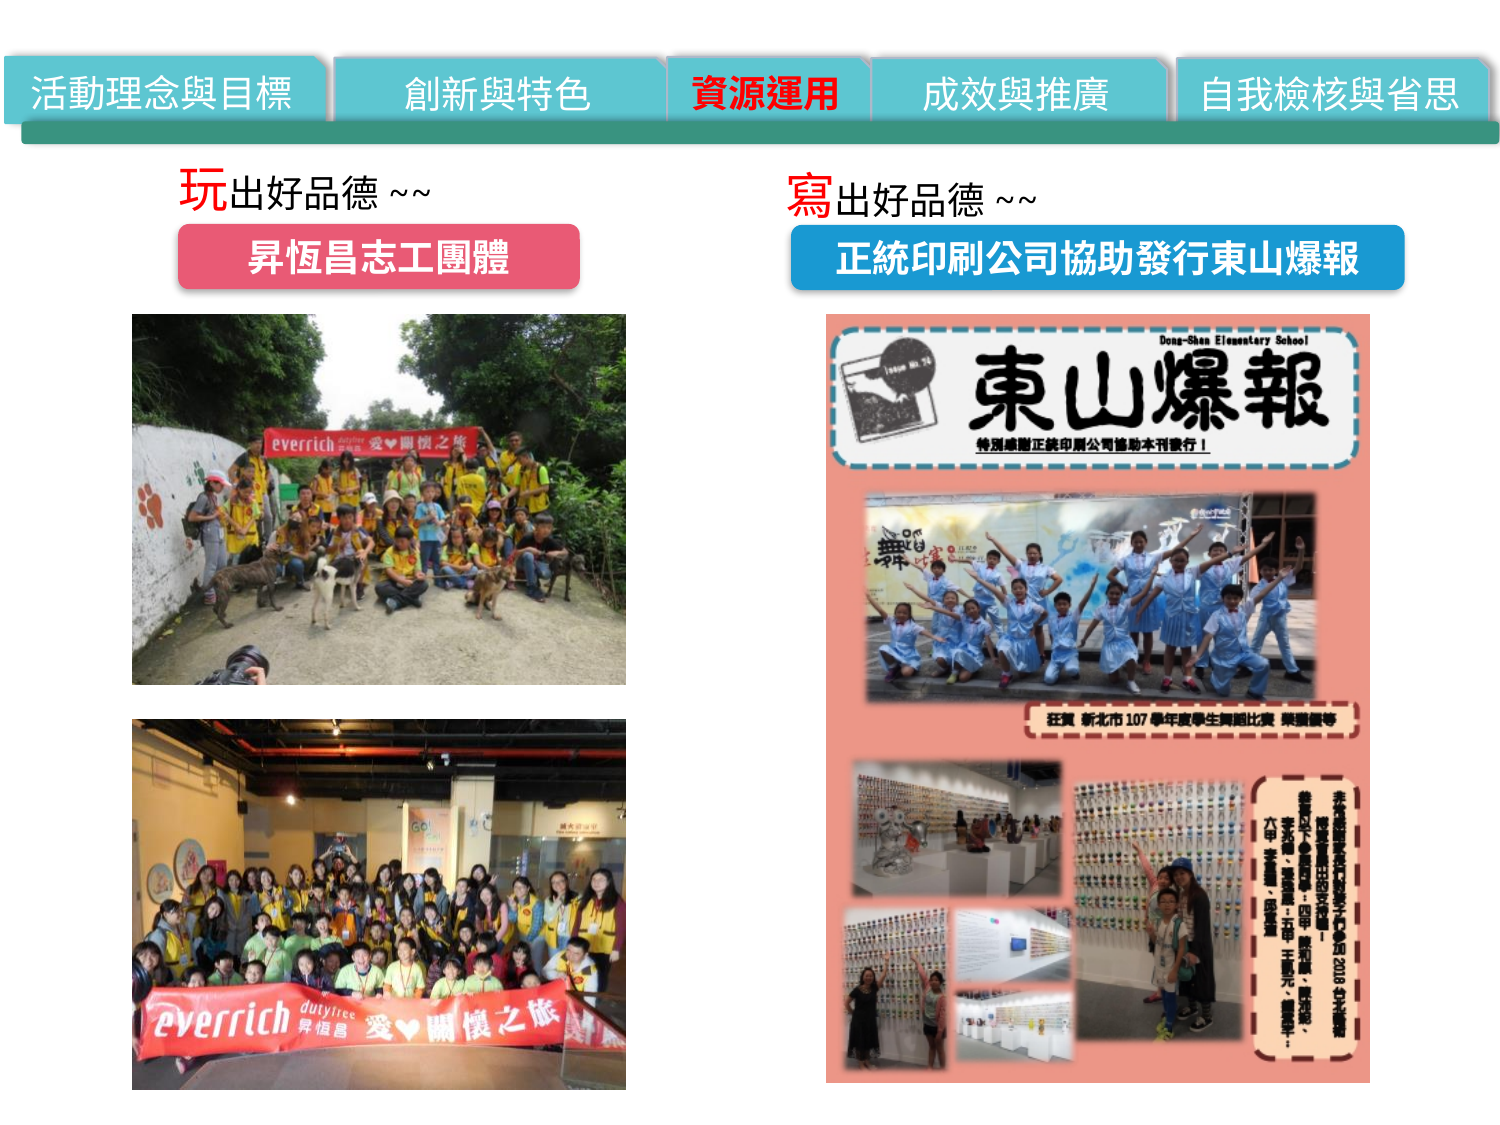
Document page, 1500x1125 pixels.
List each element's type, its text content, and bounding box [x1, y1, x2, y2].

picture [826, 314, 1370, 1083]
text_box 玩出好品德~~ [164, 150, 448, 225]
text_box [5, 56, 1500, 145]
picture [131, 314, 626, 685]
picture [131, 719, 626, 1090]
text_box 昇恆昌志工團體 [177, 222, 581, 291]
text_box 寫出好品德~~ [770, 157, 1054, 232]
text_box 正統印刷公司協助發行東山爆報 [790, 223, 1406, 292]
text_box [278, 273, 1029, 380]
